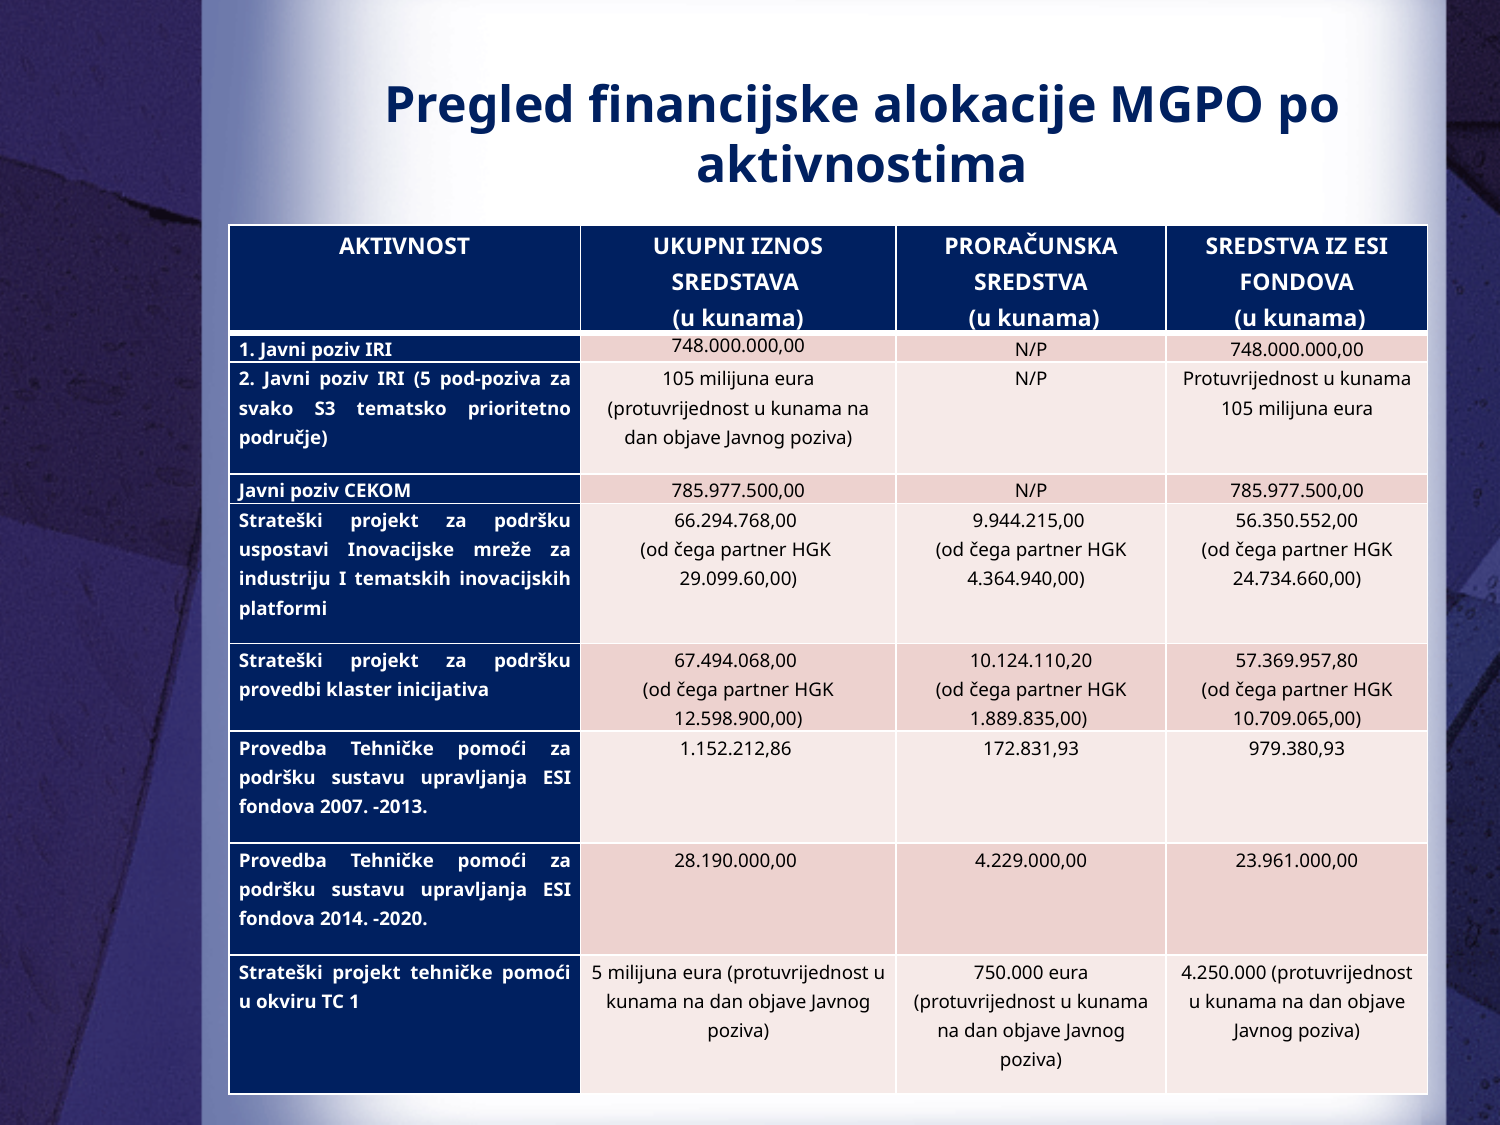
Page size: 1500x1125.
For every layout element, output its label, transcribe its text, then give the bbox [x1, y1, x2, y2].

table_cell 979.380,93 [1167, 732, 1427, 842]
table_cell 785.977.500,00 [581, 475, 895, 503]
table_cell 67.494.068,00 (od čega partner HGK 12.598.900,00) [581, 644, 895, 730]
table_cell 23.961.000,00 [1167, 844, 1427, 954]
table_cell 56.350.552,00 (od čega partner HGK 24.734.660,00) [1167, 504, 1427, 643]
table_cell 748.000.000,00 [1167, 336, 1427, 361]
table_cell Strateški projekt za podršku provedbi klaster inicijativa [230, 644, 580, 730]
table_cell 1.152.212,86 [581, 732, 895, 842]
table_cell N/P [897, 363, 1165, 473]
table_cell 2. Javni poziv IRI (5 pod-poziva za svako S3 tematsko prioritetno područje) [230, 363, 580, 473]
table_cell 57.369.957,80 (od čega partner HGK 10.709.065,00) [1167, 644, 1427, 730]
table_cell Provedba Tehničke pomoći za podršku sustavu upravljanja ESI fondova 2007. -2013. [230, 732, 580, 842]
table_cell 9.944.215,00 (od čega partner HGK 4.364.940,00) [897, 504, 1165, 643]
text_box [448, 197, 1500, 273]
table_cell 4.250.000 (protuvrijednost u kunama na dan objave Javnog poziva) [1167, 956, 1427, 1093]
picture [0, 0, 1500, 1125]
table_cell 28.190.000,00 [581, 844, 895, 954]
table_cell 105 milijuna eura (protuvrijednost u kunama na dan objave Javnog poziva) [581, 363, 895, 473]
table_cell 172.831,93 [897, 732, 1165, 842]
table_cell 748.000.000,00 [581, 336, 895, 361]
table_cell Javni poziv CEKOM [230, 475, 580, 503]
table_cell 5 milijuna eura (protuvrijednost u kunama na dan objave Javnog poziva) [581, 956, 895, 1093]
table_cell 785.977.500,00 [1167, 475, 1427, 503]
table_cell 66.294.768,00 (od čega partner HGK 29.099.60,00) [581, 504, 895, 643]
table_cell N/P [897, 336, 1165, 361]
table_cell Strateški projekt tehničke pomoći u okviru TC 1 [230, 956, 580, 1093]
table_cell 10.124.110,20 (od čega partner HGK 1.889.835,00) [897, 644, 1165, 730]
table_header SREDSTVA IZ ESI FONDOVA (u kunama) [1167, 273, 1427, 330]
table_cell Provedba Tehničke pomoći za podršku sustavu upravljanja ESI fondova 2014. -2020. [230, 844, 580, 954]
table_header AKTIVNOST [230, 226, 580, 330]
table_header PRORAČUNSKA SREDSTVA (u kunama) [897, 273, 1165, 330]
table_cell Protuvrijednost u kunama 105 milijuna eura [1167, 363, 1427, 473]
table_cell 4.229.000,00 [897, 844, 1165, 954]
table_cell N/P [897, 475, 1165, 503]
table_cell 750.000 eura (protuvrijednost u kunama na dan objave Javnog poziva) [897, 956, 1165, 1093]
title Pregled financijske alokacije MGPO po aktivnostima [324, 37, 1400, 200]
table_cell 1. Javni poziv IRI [230, 336, 580, 361]
table_header UKUPNI IZNOS SREDSTAVA (u kunama) [581, 273, 895, 330]
table_cell Strateški projekt za podršku uspostavi Inovacijske mreže za industriju I tematskih inovacijskih platformi [230, 504, 580, 643]
